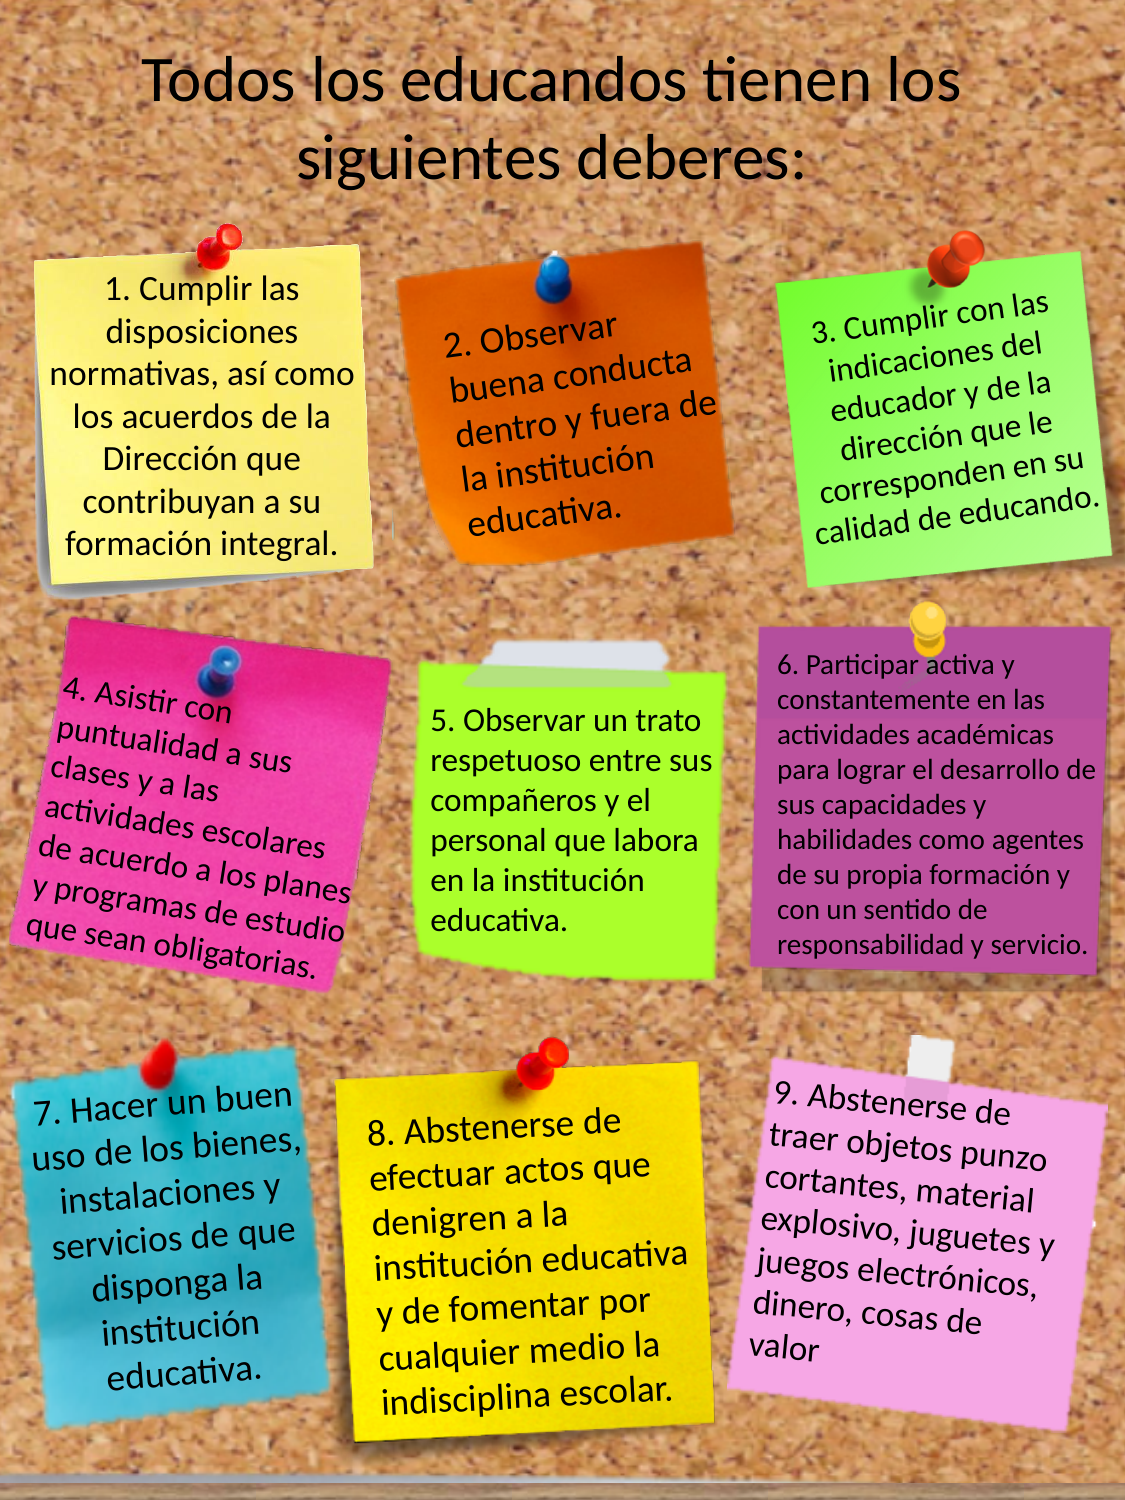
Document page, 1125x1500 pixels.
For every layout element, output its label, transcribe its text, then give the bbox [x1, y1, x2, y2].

picture [0, 0, 1125, 1483]
title Todos los educandos tienen los siguientes deberes: [42, 28, 1062, 128]
